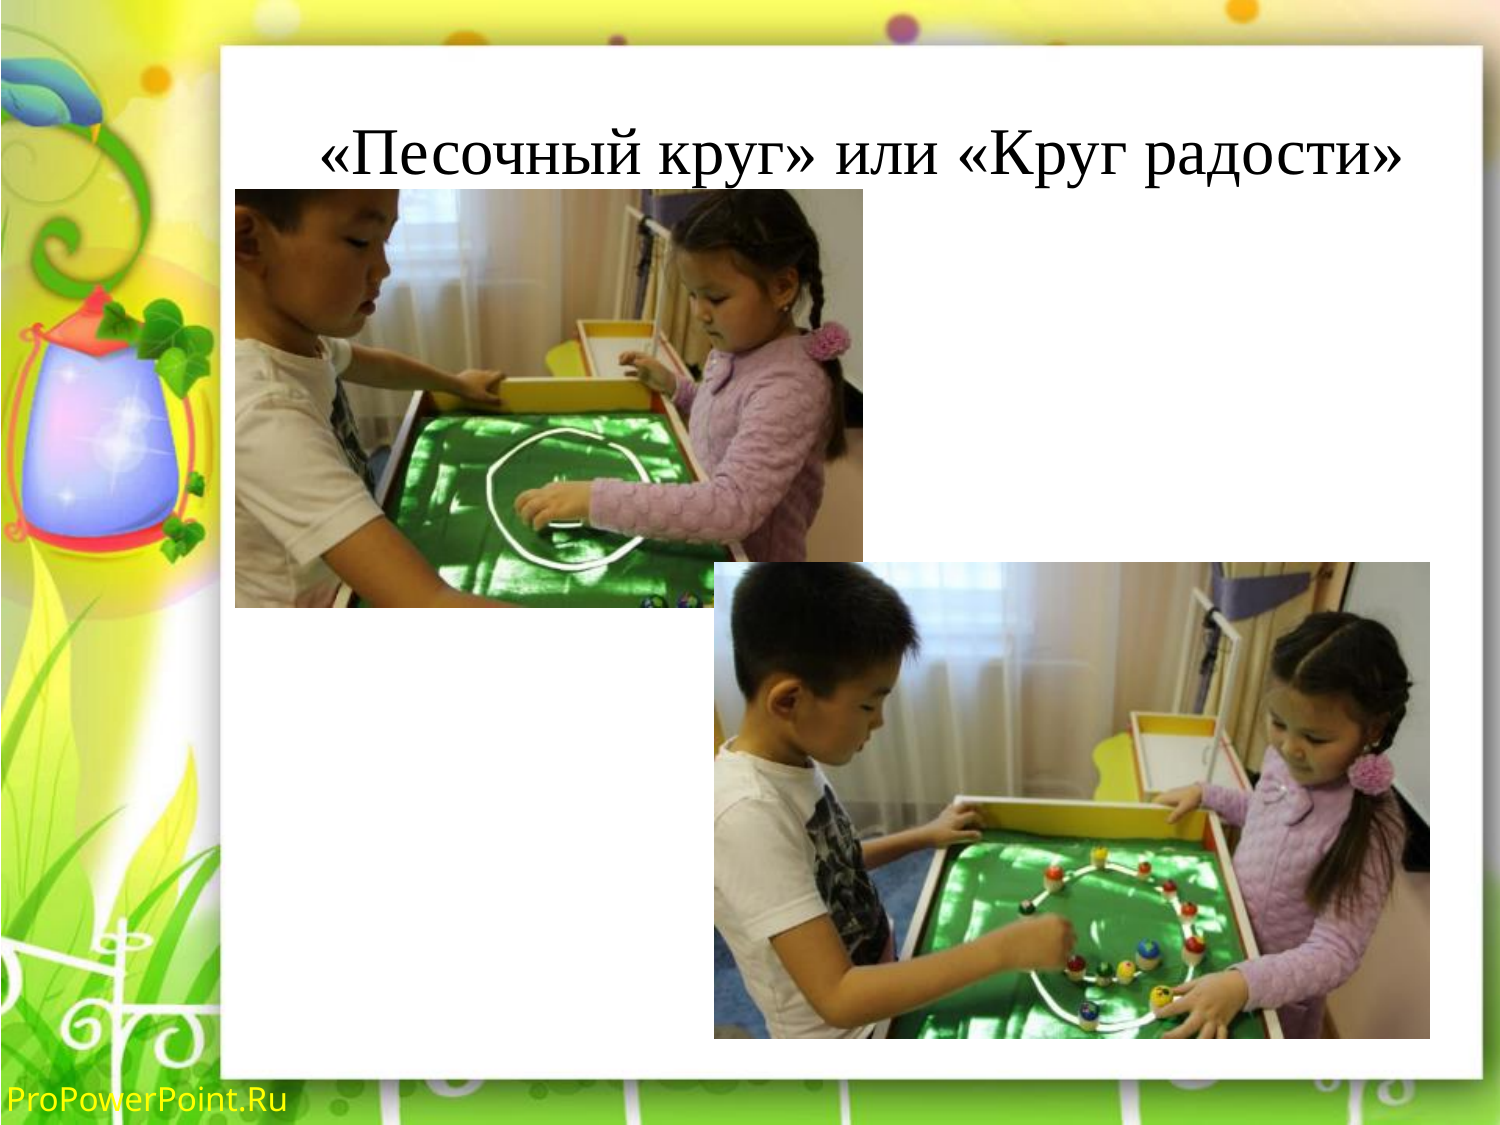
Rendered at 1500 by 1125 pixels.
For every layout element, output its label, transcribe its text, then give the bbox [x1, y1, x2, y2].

picture [1, 0, 1500, 1125]
title «Песочный круг» или «Круг радости» [253, 66, 1471, 231]
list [234, 189, 863, 608]
